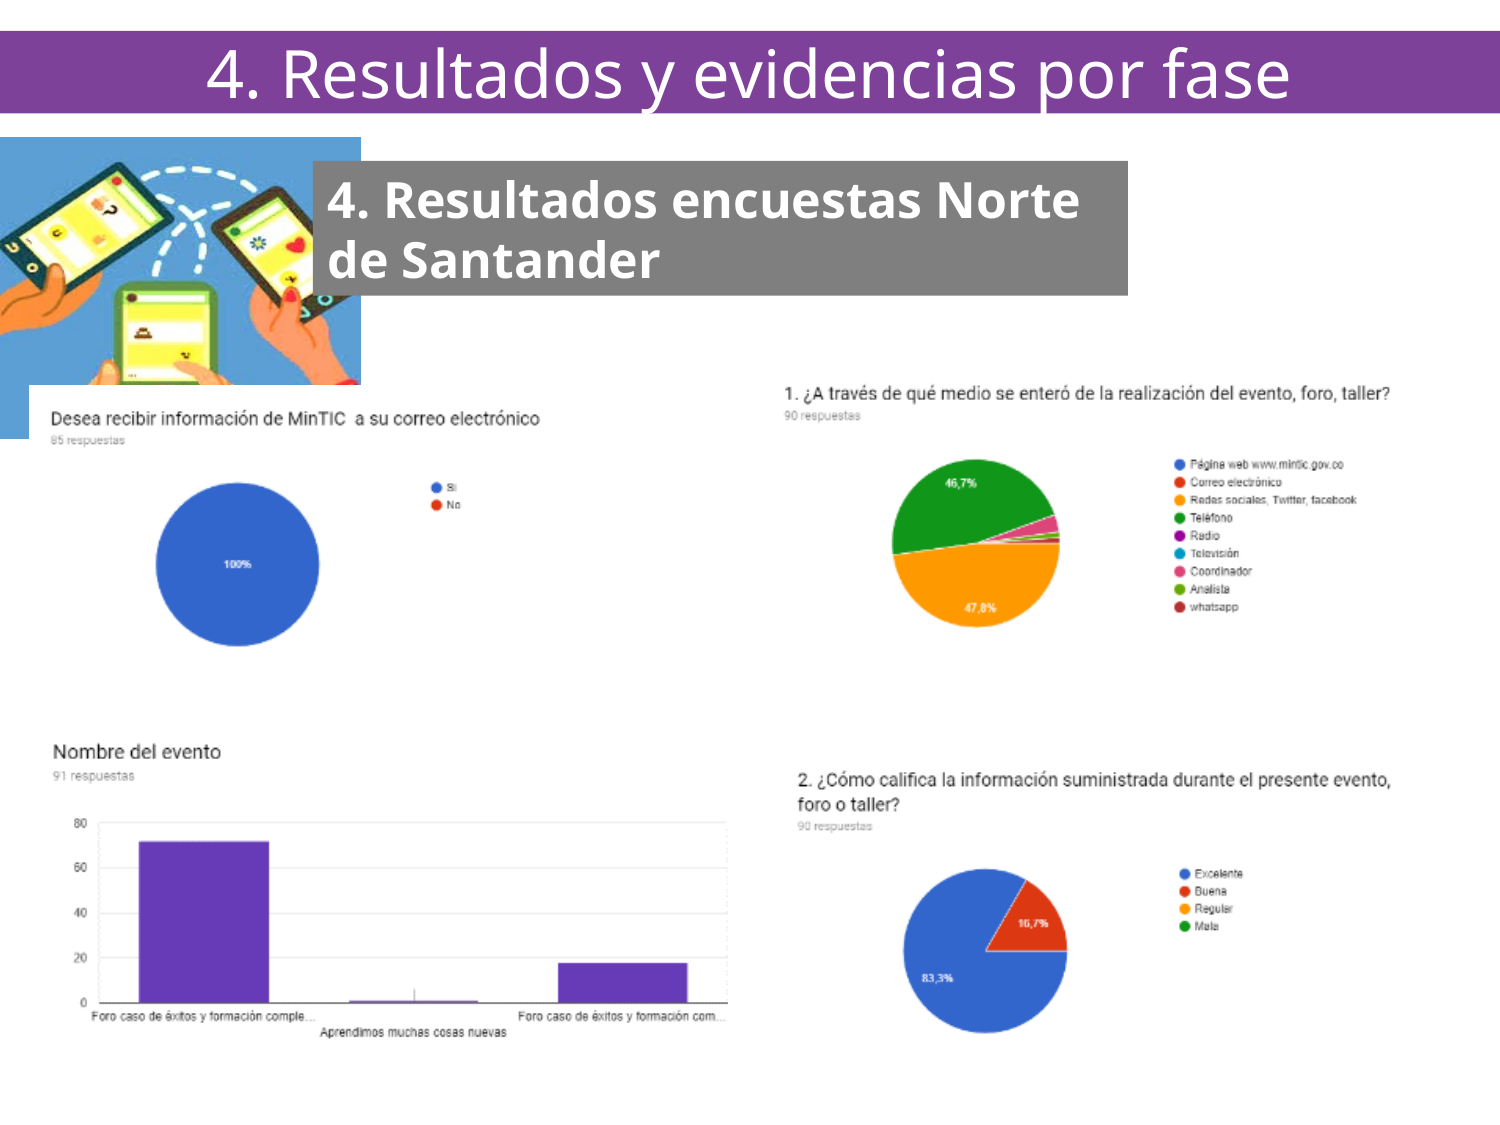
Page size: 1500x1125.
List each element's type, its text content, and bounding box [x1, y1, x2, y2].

text_box 4. Resultados encuestas Norte de Santander [365, 160, 1128, 296]
text_box 4. Resultados y evidencias por fase [0, 29, 1500, 116]
picture [29, 714, 728, 1078]
picture [0, 136, 664, 678]
picture [762, 359, 1413, 660]
picture [776, 746, 1413, 1065]
